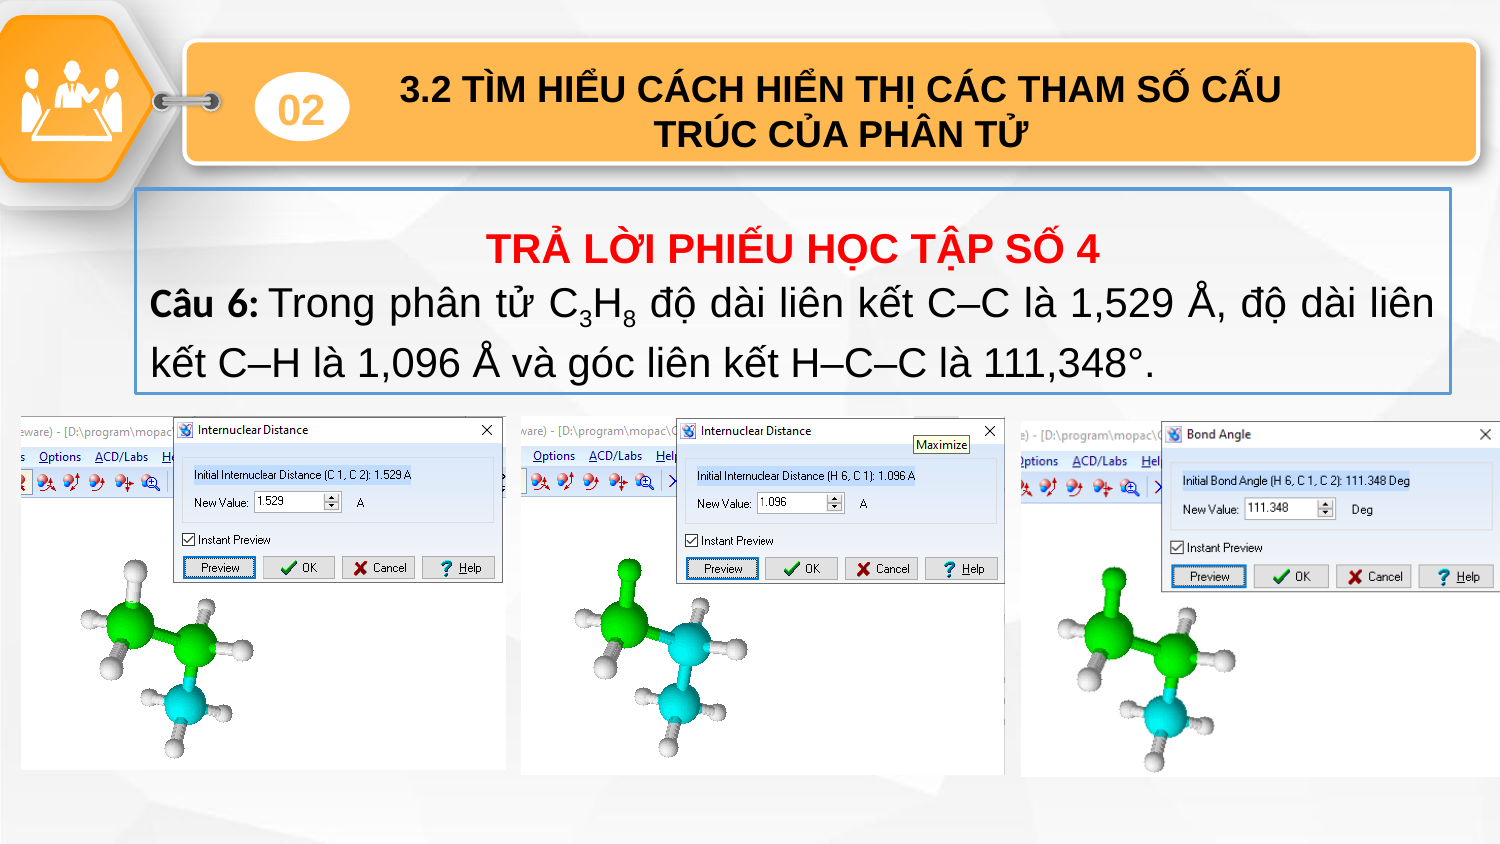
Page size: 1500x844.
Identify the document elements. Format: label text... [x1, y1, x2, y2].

text_box 3.2 TÌM HIỂU CÁCH HIỂN THỊ CÁC THAM SỐ CẤU TRÚC CỦA PHÂN TỬ [336, 58, 1347, 163]
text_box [201, 91, 221, 112]
picture [0, 0, 1500, 844]
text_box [0, 0, 280, 385]
text_box TRẢ LỜI PHIẾU HỌC TẬP SỐ 4 Câu 6: Trong phân tử C3H8 độ dài liên kết C–C là 1,529 Å, độ dài liên kết C–H là 1,096 Å và góc liên kết H–C–C là 111,348°. [135, 189, 1451, 394]
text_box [250, 71, 353, 143]
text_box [162, 97, 211, 105]
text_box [152, 91, 172, 112]
text_box [280, 39, 1480, 165]
